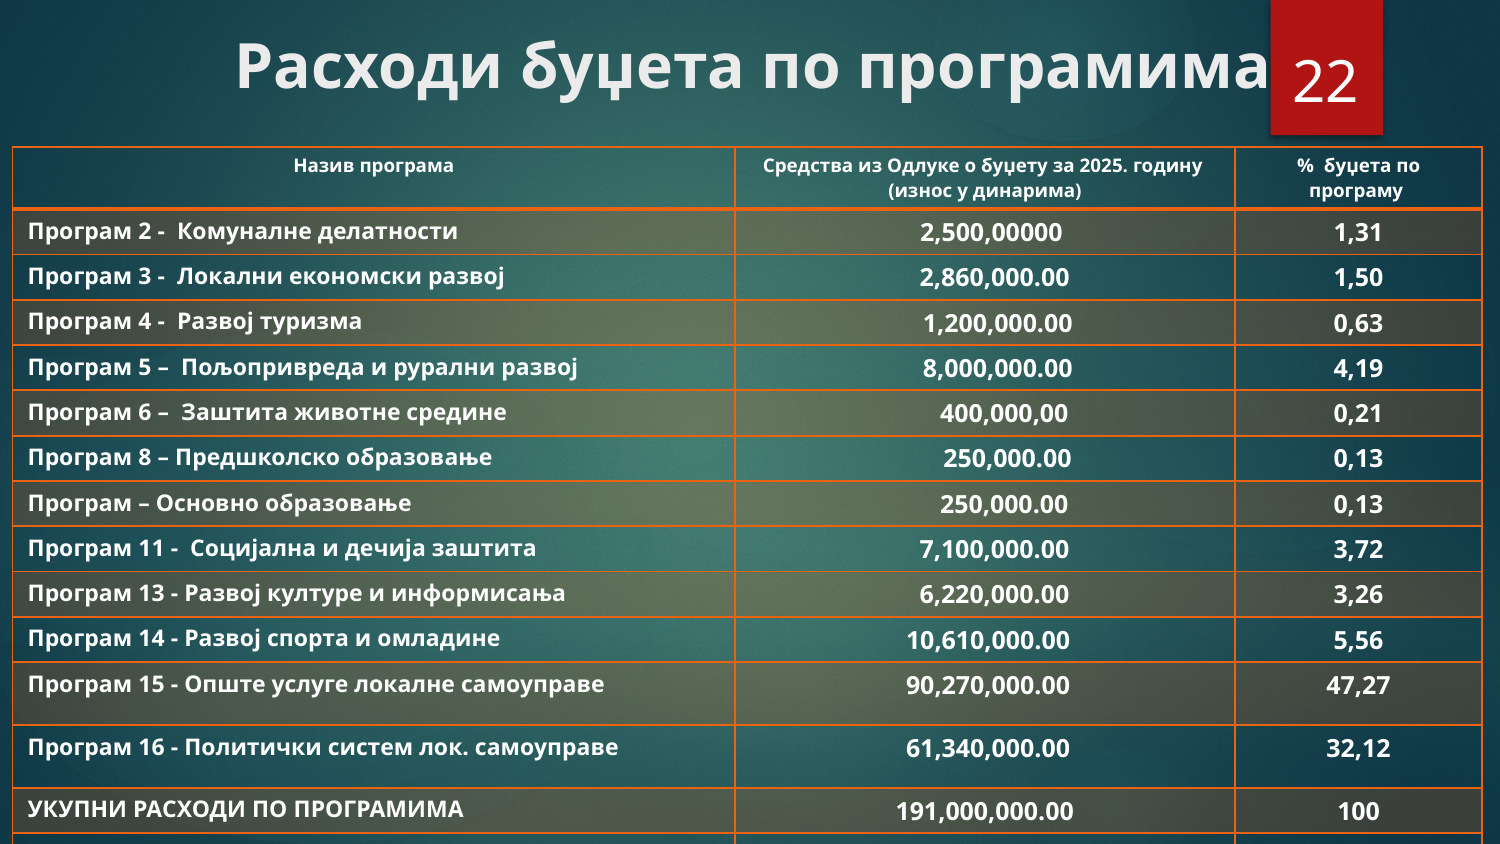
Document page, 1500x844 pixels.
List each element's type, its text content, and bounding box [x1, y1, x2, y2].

table_cell [13, 834, 734, 844]
table_cell 90,270,000.00 [736, 663, 1234, 724]
table_cell 250,000.00 [736, 437, 1234, 480]
table_cell Програм 11 - Социјална и дечија заштита [13, 527, 734, 571]
table_cell Програм 3 - Локални економски развој [13, 255, 734, 299]
table_cell Програм 16 - Политички систем лок. самоуправе [13, 726, 734, 787]
table_cell 1,50 [1236, 255, 1481, 299]
table_cell Програм 2 - Комуналне делатности [13, 211, 734, 254]
table_cell 0,13 [1236, 437, 1481, 480]
table_header % буџета по програму [1236, 148, 1481, 207]
table_cell Програм 6 – Заштита животне средине [13, 391, 734, 435]
table_cell [1236, 834, 1481, 844]
table_header Назив програма [13, 148, 734, 207]
table_cell 10,610,000.00 [736, 618, 1234, 661]
slide_number 22 [1273, 36, 1378, 131]
table_cell 7,100,000.00 [736, 527, 1234, 571]
table_cell 3,26 [1236, 572, 1481, 616]
table_cell Програм 5 – Пољопривреда и рурални развој [13, 346, 734, 389]
table_cell 3,72 [1236, 527, 1481, 571]
table_header Средства из Одлуке о буџету за 2025. годину (износ у динарима) [736, 148, 1234, 207]
table_cell Програм – Основно образовање [13, 482, 734, 525]
table_cell 2,860,000.00 [736, 255, 1234, 299]
table_cell УКУПНИ РАСХОДИ ПО ПРОГРАМИМА [13, 789, 734, 832]
table_cell 47,27 [1236, 663, 1481, 724]
table_cell Програм 8 – Предшколско образовање [13, 437, 734, 480]
table_cell 0,63 [1236, 301, 1481, 344]
table_cell 0,21 [1236, 391, 1481, 435]
table_cell Програм 14 - Развој спорта и омладине [13, 618, 734, 661]
table_cell Програм 4 - Развој туризма [13, 301, 734, 344]
table_cell 191,000,000.00 [736, 789, 1234, 832]
table_cell Програм 13 - Развој културе и информисања [13, 572, 734, 616]
table_cell [736, 834, 1234, 844]
title Расходи буџета по програмима [219, 18, 1497, 115]
table_cell 61,340,000.00 [736, 726, 1234, 787]
table_cell 1,31 [1236, 211, 1481, 254]
table_cell Програм 15 - Опште услуге локалне самоуправе [13, 663, 734, 724]
table_cell 8,000,000.00 [736, 346, 1234, 389]
table_cell 5,56 [1236, 618, 1481, 661]
table_cell 250,000.00 [736, 482, 1234, 525]
table_cell 2,500,00000 [736, 211, 1234, 254]
table_cell 6,220,000.00 [736, 572, 1234, 616]
table_cell 100 [1236, 789, 1481, 832]
table_cell 0,13 [1236, 482, 1481, 525]
table_cell 400,000,00 [736, 391, 1234, 435]
table_cell 32,12 [1236, 726, 1481, 787]
table_cell 4,19 [1236, 346, 1481, 389]
table_cell 1,200,000.00 [736, 301, 1234, 344]
